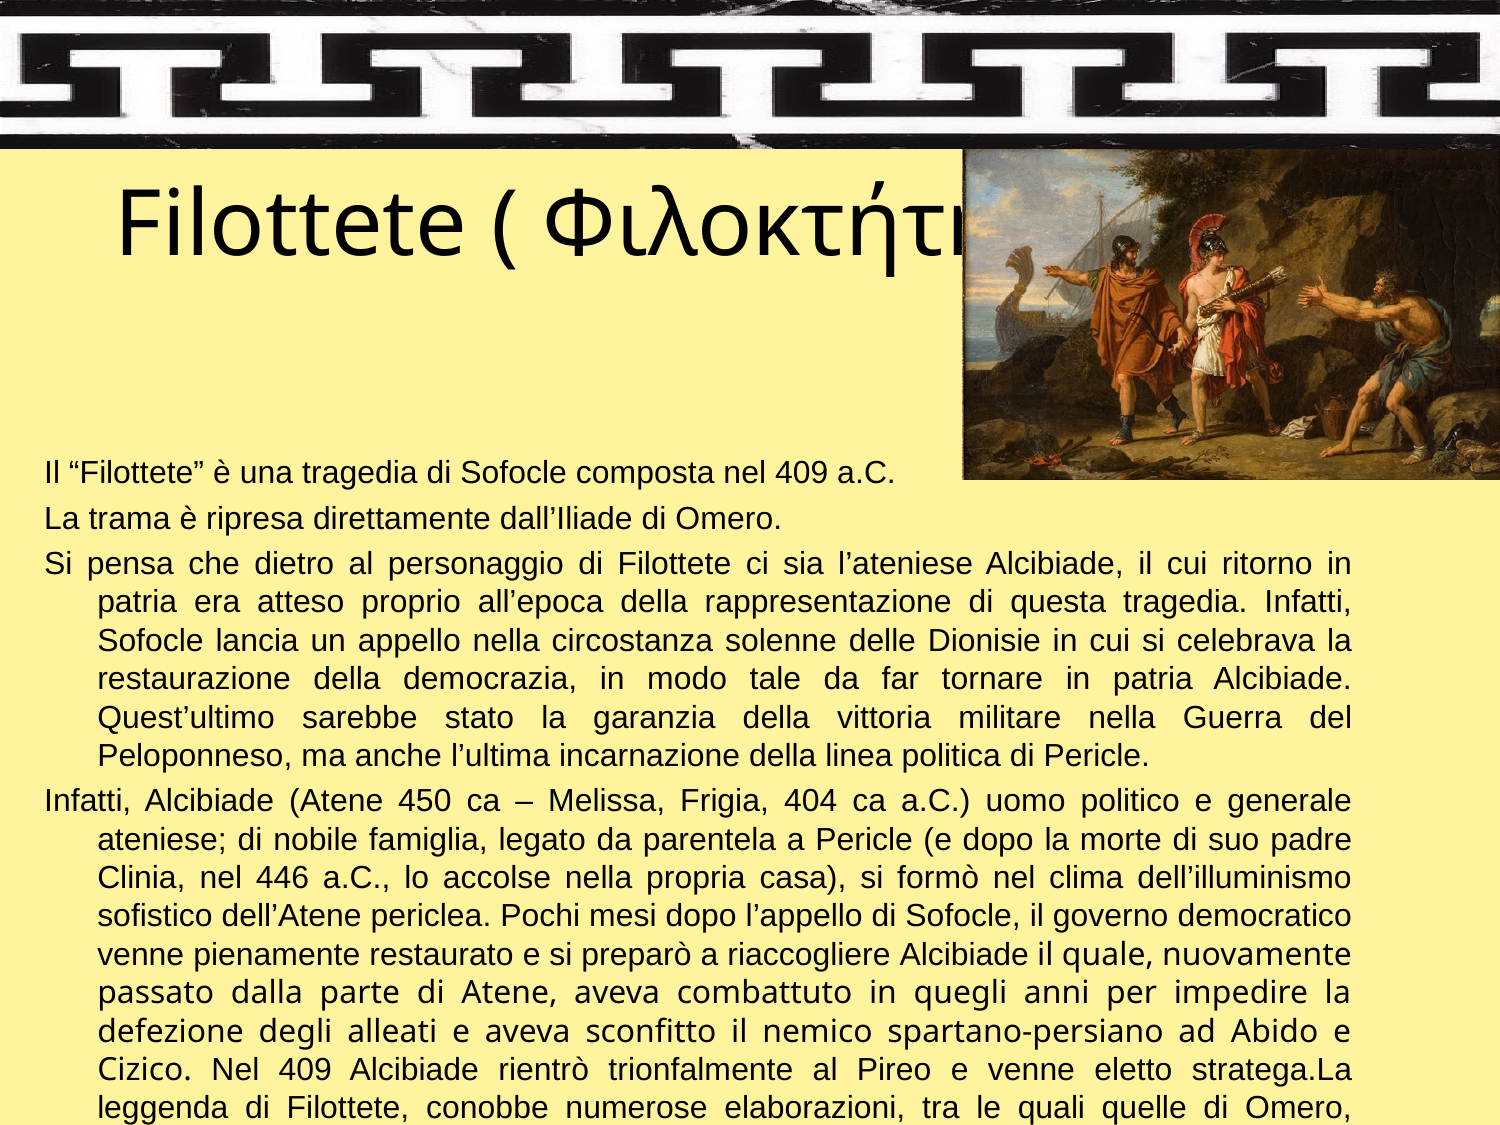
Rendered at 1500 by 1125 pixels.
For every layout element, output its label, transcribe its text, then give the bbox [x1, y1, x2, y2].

picture [0, 0, 1500, 481]
title Filottete ( Φιλοκτήτης ) [100, 160, 956, 300]
list Il “Filottete” è una tragedia di Sofocle composta nel 409 a.C. La trama è ripresa direttamente dall’Iliade di Omero. Si pensa che dietro al personaggio di Filottete ci sia l’ateniese Alcibiade, il cui ritorno in patria era atteso proprio all’epoca della rappresentazione di questa tragedia. Infatti, Sofocle lancia un appello nella circostanza solenne delle Dionisie in cui si celebrava la restaurazione della democrazia, in modo tale da far tornare in patria Alcibiade. Quest’ultimo sarebbe stato la garanzia della vittoria militare nella Guerra del Peloponneso, ma anche l’ultima incarnazione della linea politica di Pericle. Infatti, Alcibiade (Atene 450 ca – Melissa, Frigia, 404 ca a.C.) uomo politico e generale ateniese; di nobile famiglia, legato da parentela a Pericle (e dopo la morte di suo padre Clinia, nel 446 a.C., lo accolse nella propria casa), si formò nel clima dell’illuminismo sofistico dell’Atene periclea. Pochi mesi dopo l’appello di Sofocle, il governo democratico venne pienamente restaurato e si preparò a riaccogliere Alcibiade il quale, nuovamente passato dalla parte di Atene, aveva combattuto in quegli anni per impedire la defezione degli alleati e aveva sconfitto il nemico spartano-persiano ad Abido e Cizico. Nel 409 Alcibiade rientrò trionfalmente al Pireo e venne eletto stratega.La leggenda di Filottete, conobbe numerose elaborazioni, tra le quali quelle di Omero, Eschilo, Sofocle ed Euripide. [29, 444, 1367, 1125]
